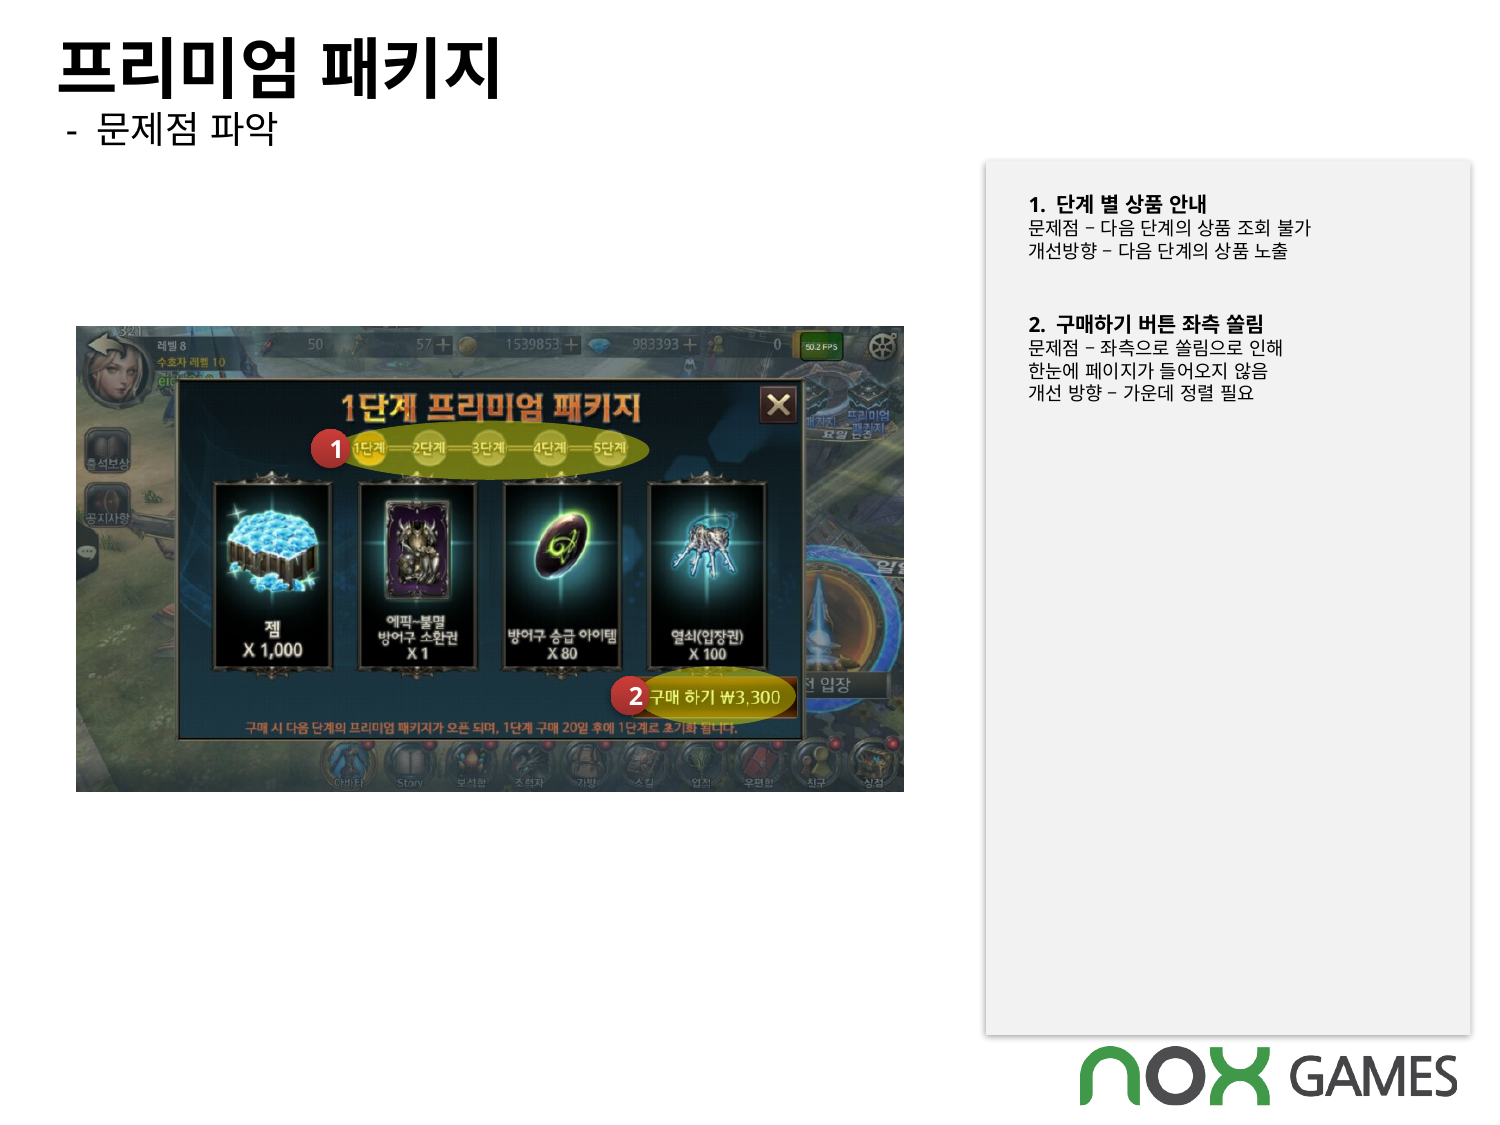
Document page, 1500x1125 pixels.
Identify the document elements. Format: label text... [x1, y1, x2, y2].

text_box 프리미엄 패키지 - 문제점 파악 [41, 19, 1459, 159]
picture [1080, 1046, 1457, 1106]
text_box [985, 160, 1471, 1036]
text_box 1. 단계 별 상품 안내 문제점 – 다음 단계의 상품 조회 불가 개선방향 – 다음 단계의 상품 노출 2. 구매하기 버튼 좌측 쏠림 문제점 – 좌측으로 쏠림으로 인해 한눈에 페이지가 들어오지 않음 개선 방향 – 가운데 정렬 필요 [1013, 184, 1327, 412]
picture [76, 325, 904, 792]
